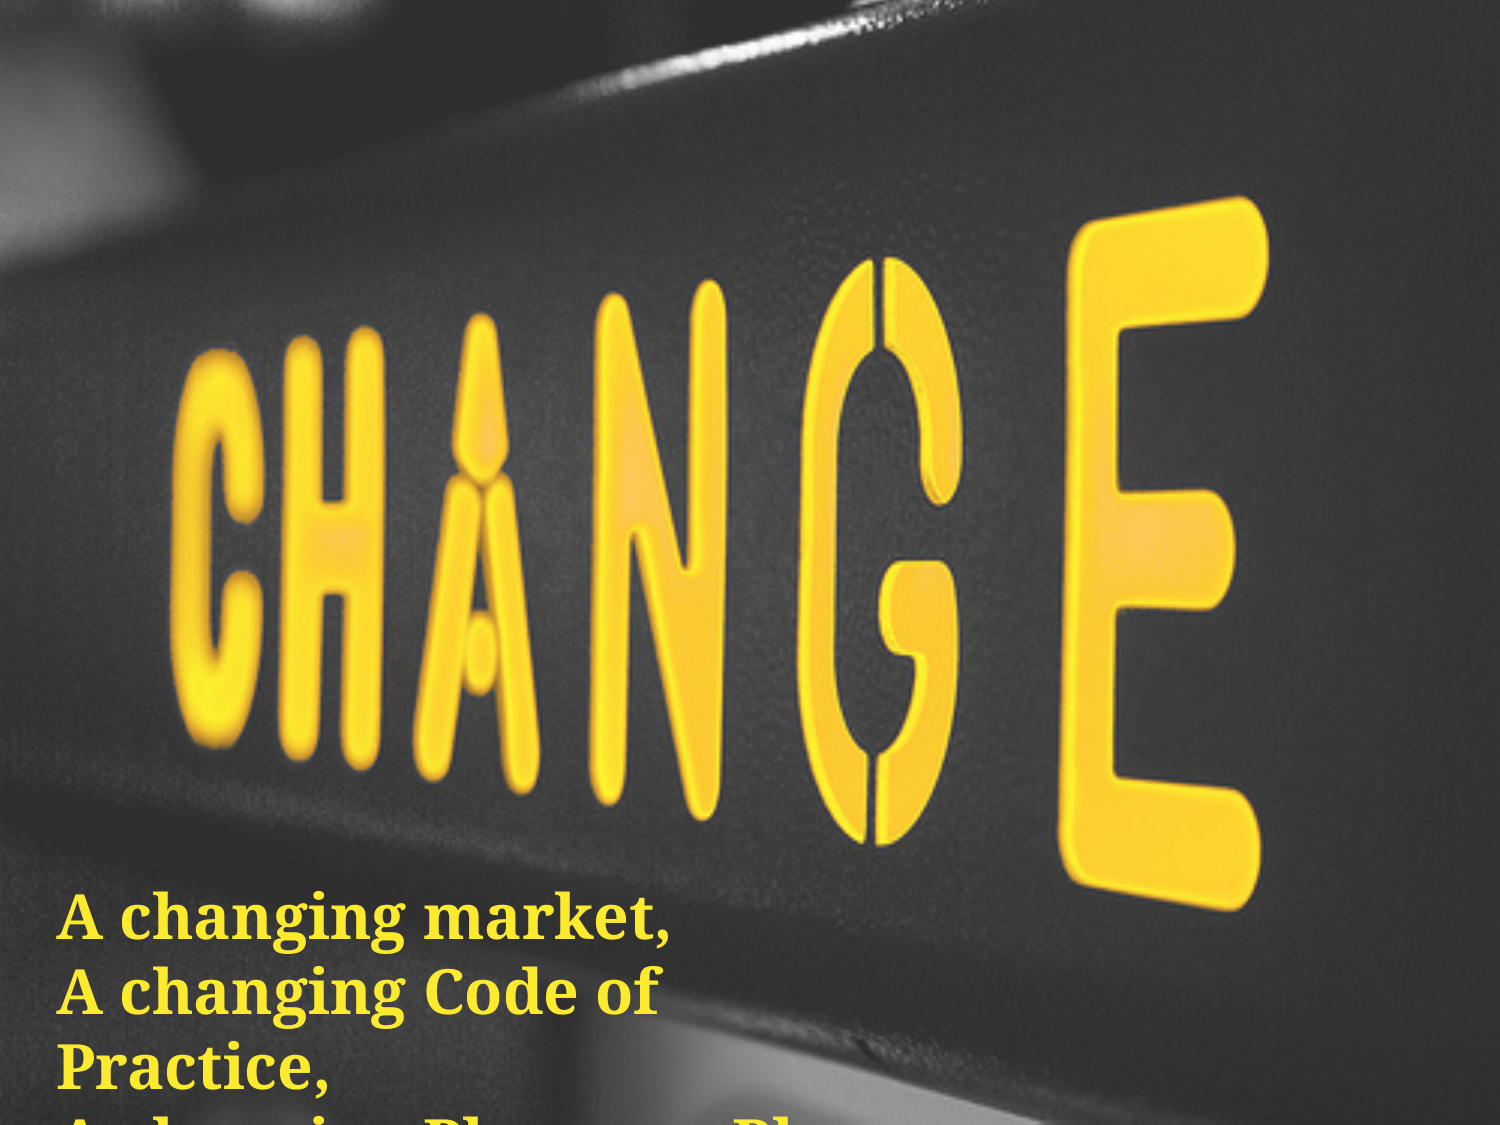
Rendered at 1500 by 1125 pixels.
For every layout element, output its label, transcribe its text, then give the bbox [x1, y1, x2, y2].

text_box A changing market, A changing Code of Practice, A changing PhonepayPlus. [41, 869, 904, 1125]
text_box Forums & Meetups [0, 0, 1500, 1125]
